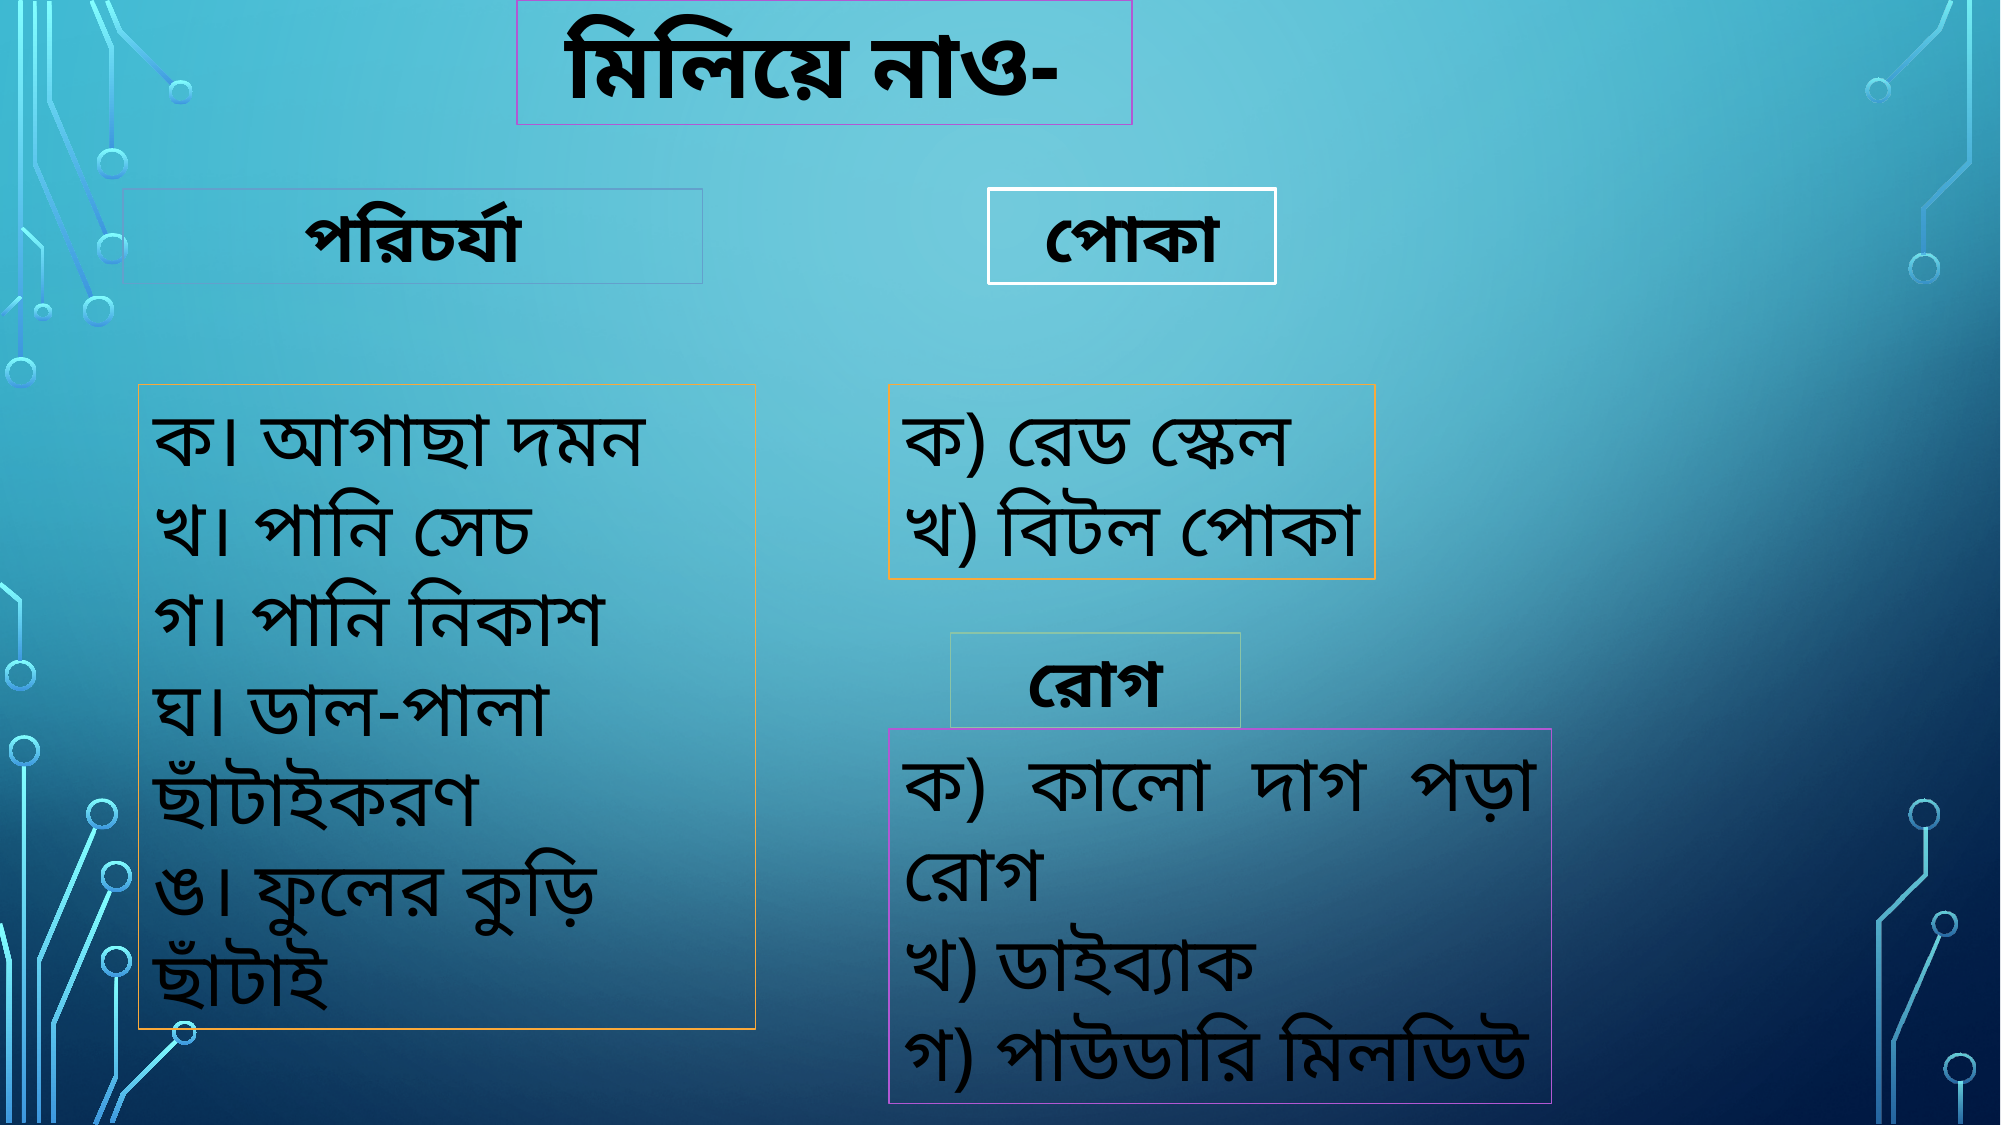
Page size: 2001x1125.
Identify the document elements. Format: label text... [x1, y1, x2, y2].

text_box ক) রেড স্কেল খ) বিটল পোকা [888, 384, 1376, 580]
text_box পোকা [987, 187, 1277, 285]
text_box ক। আগাছা দমন খ। পানি সেচ গ। পানি নিকাশ ঘ। ডাল-পালা ছাঁটাইকরণ ঙ। ফুলের কুড়ি ছাঁটাই [138, 384, 756, 1030]
text_box ক) কালো দাগ পড়া রোগ খ) ডাইব্যাক গ) পাউডারি মিলডিউ [888, 728, 1552, 1104]
text_box মিলিয়ে নাও- [516, 0, 1133, 125]
text_box রোগ [950, 632, 1241, 728]
text_box পরিচর্যা [122, 188, 703, 284]
